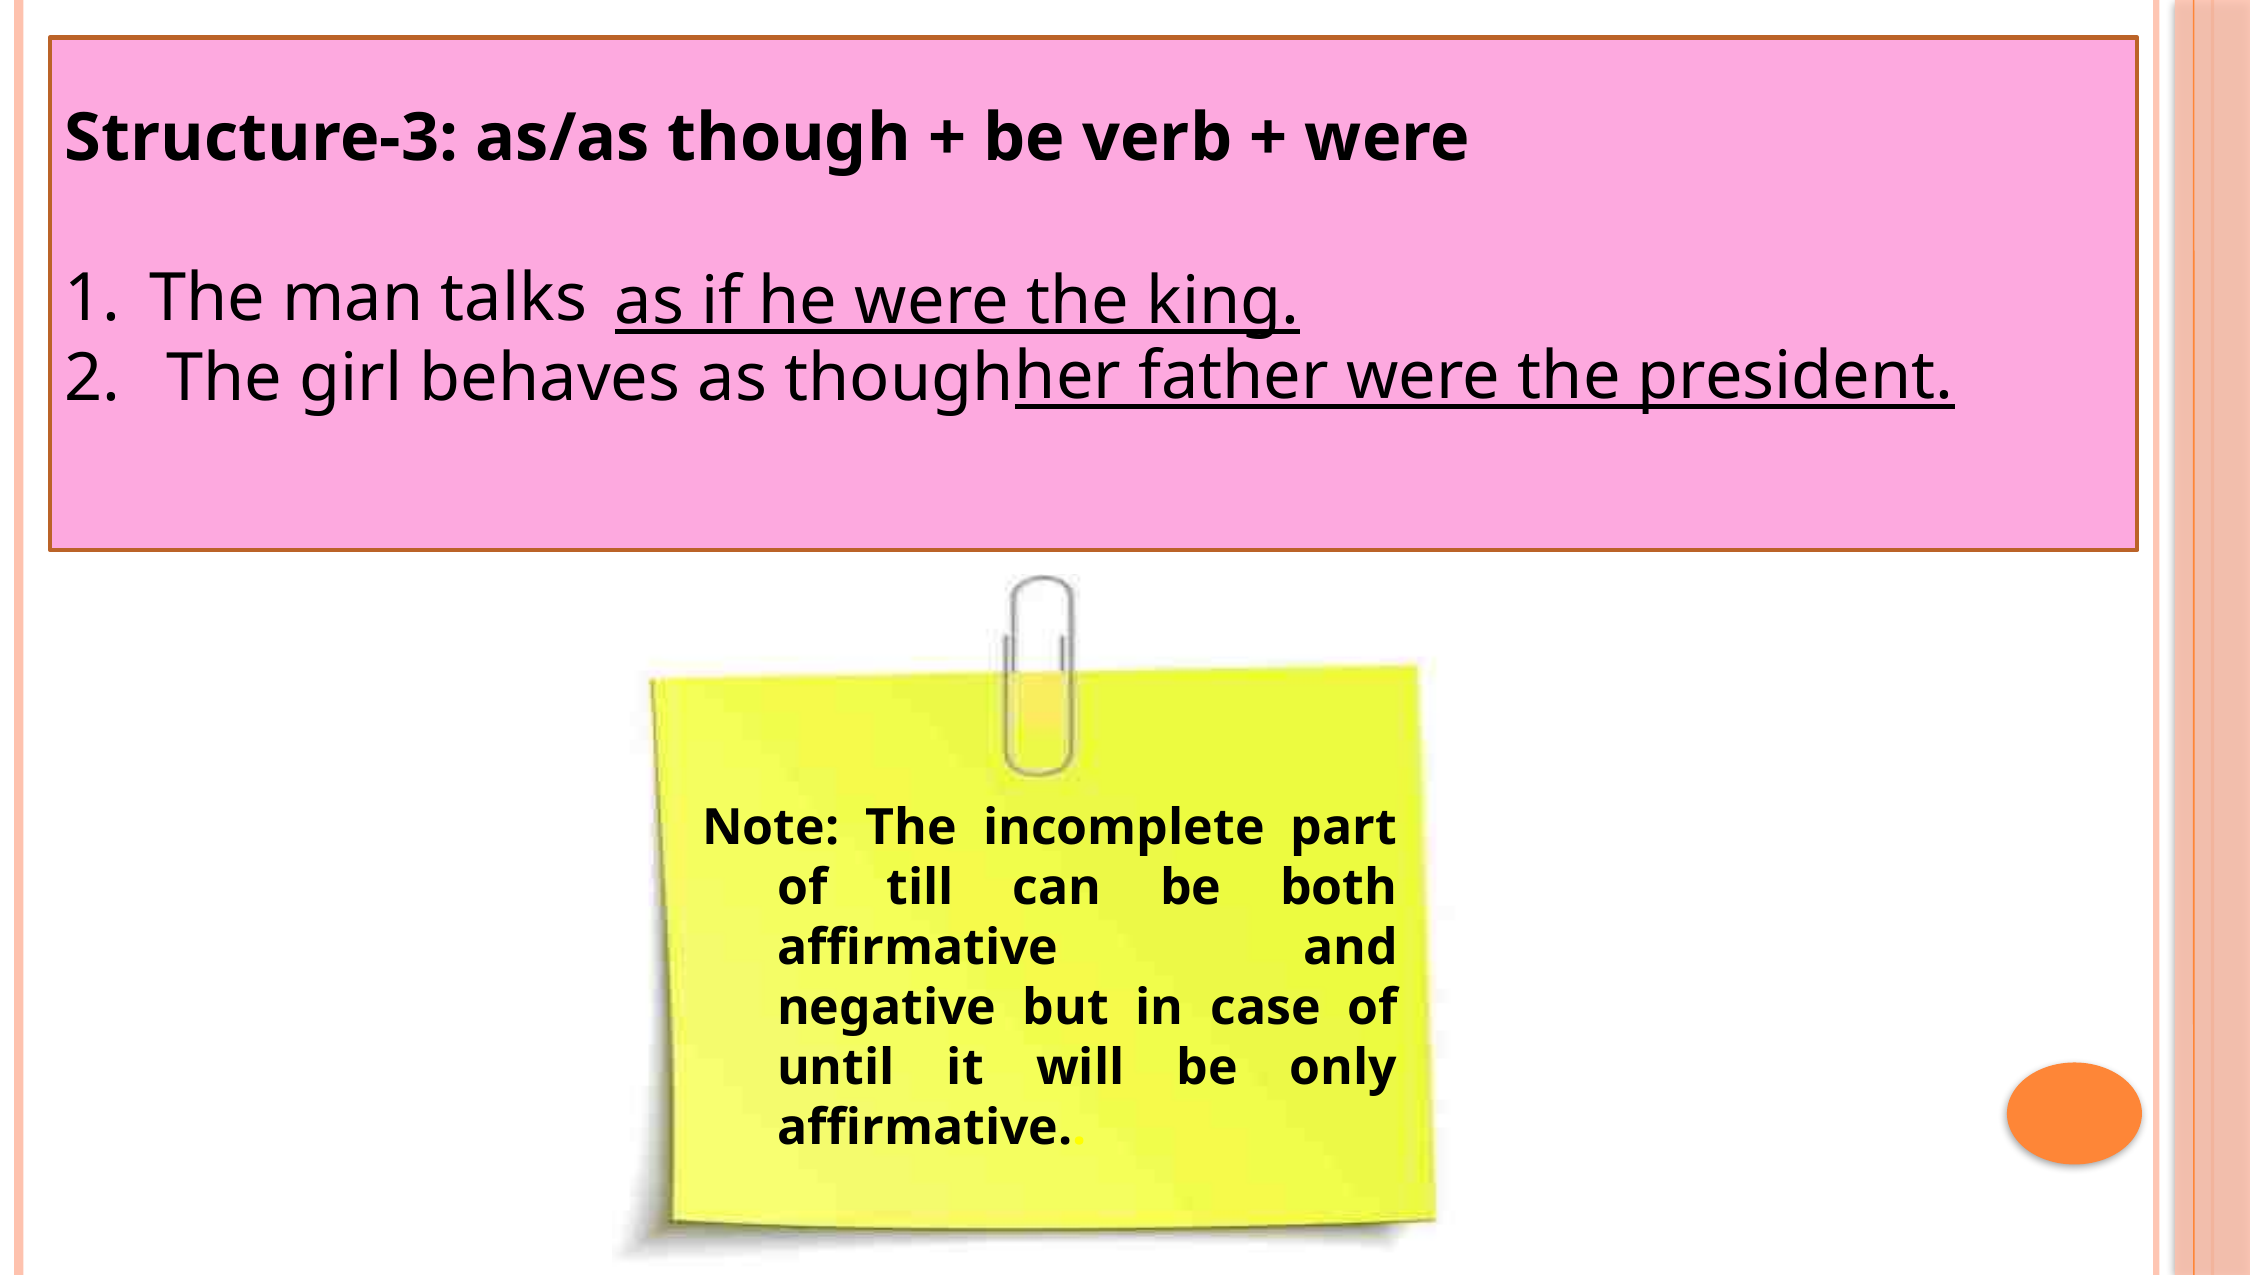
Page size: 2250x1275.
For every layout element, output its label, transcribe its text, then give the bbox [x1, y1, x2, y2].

text_box as if he were the king. [600, 249, 1400, 345]
picture [611, 574, 1501, 1275]
text_box her father were the president. [999, 324, 2088, 420]
text_box Structure-3: as/as though + be verb + were The man talks The girl behaves as though [48, 35, 2139, 552]
